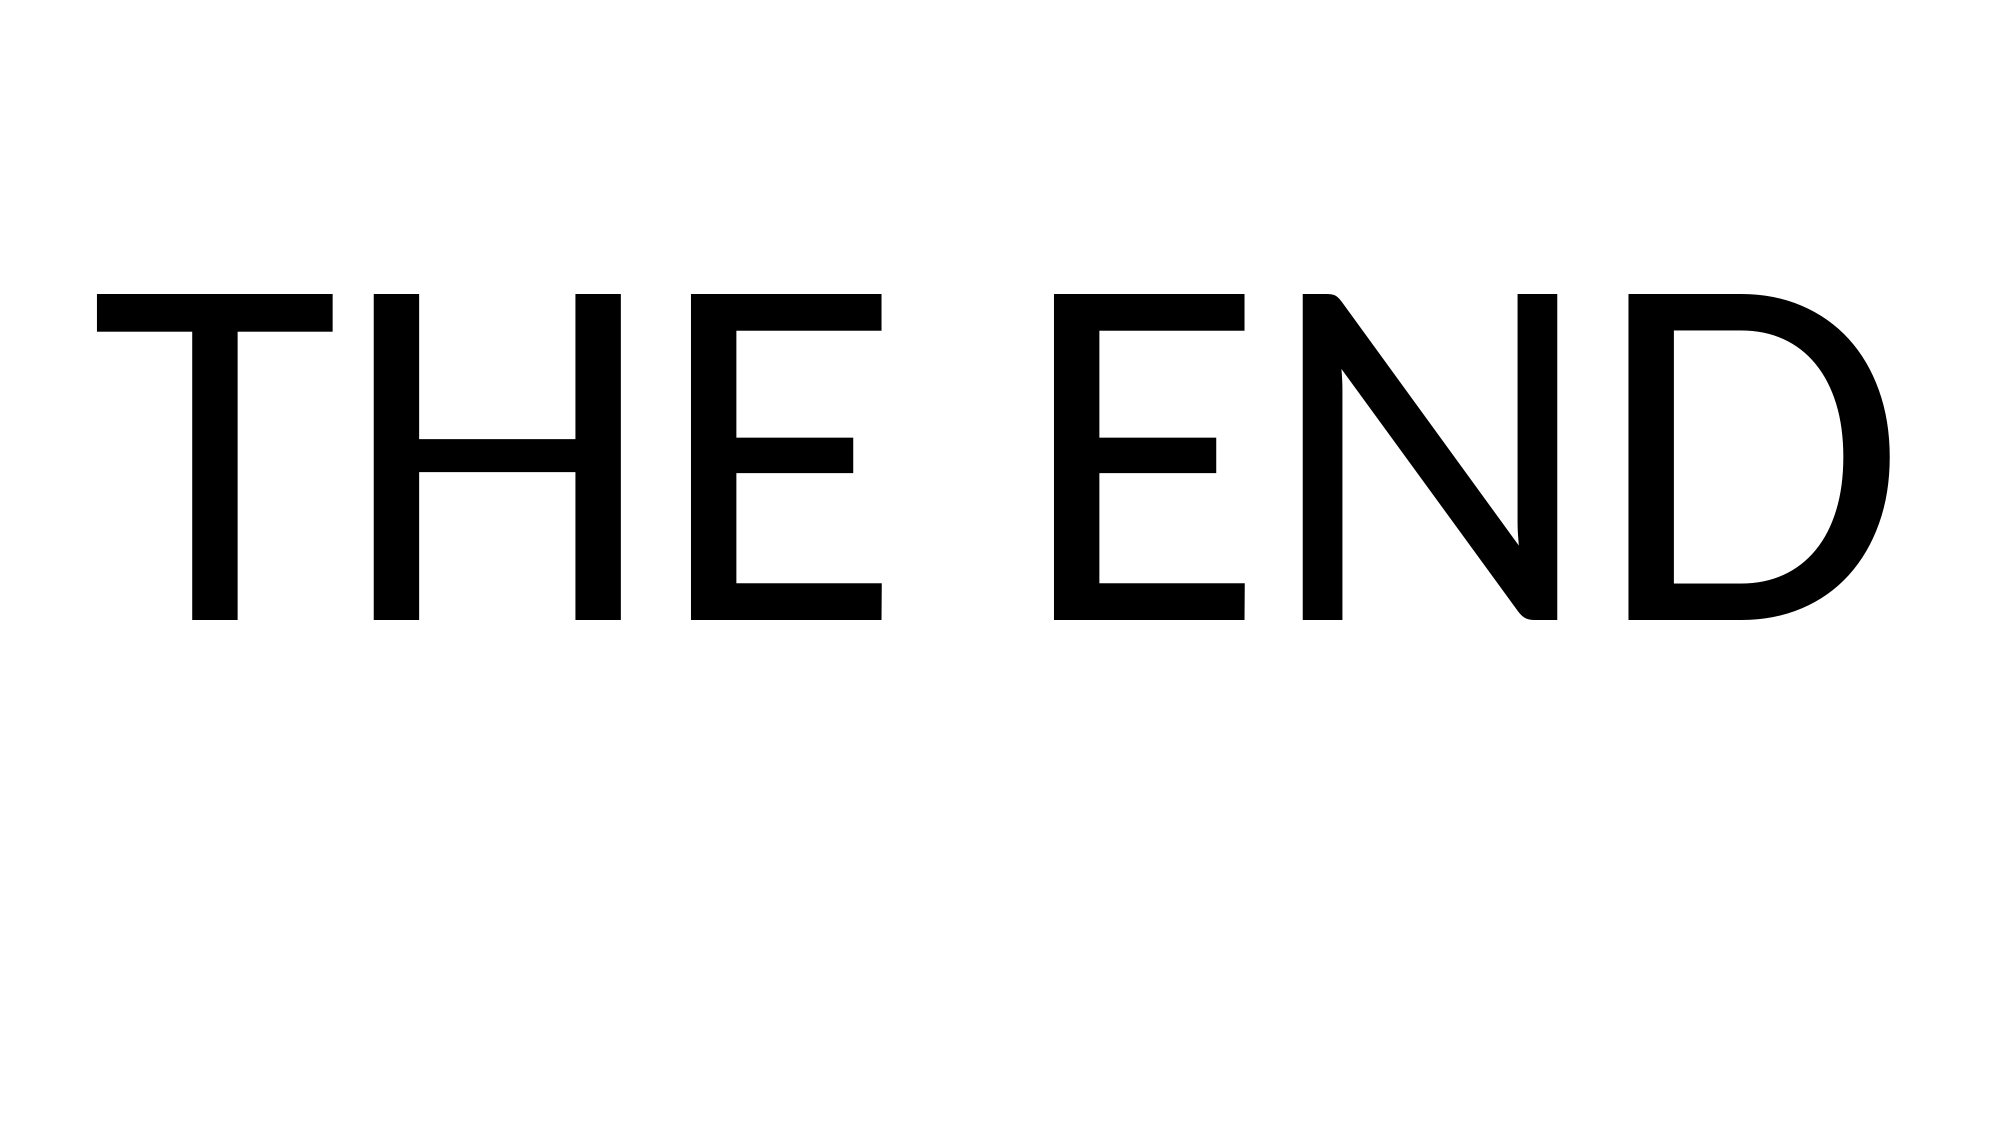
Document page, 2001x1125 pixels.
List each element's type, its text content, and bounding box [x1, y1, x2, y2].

subtitle THE END [0, 173, 2000, 1125]
